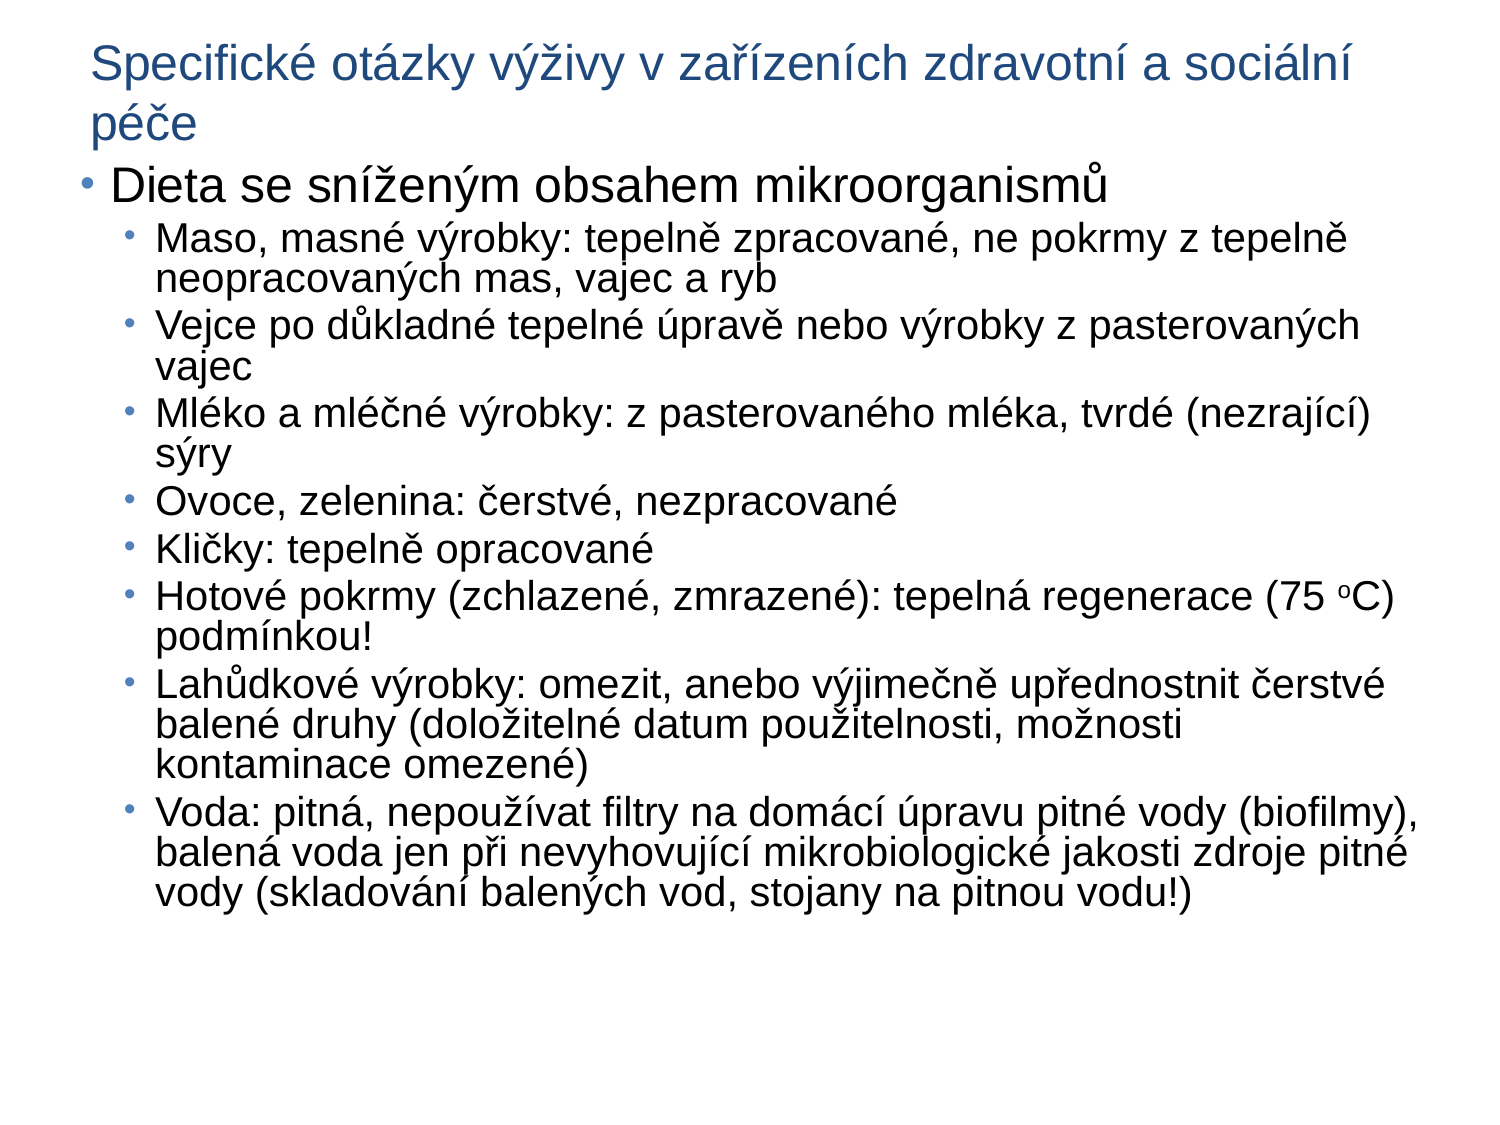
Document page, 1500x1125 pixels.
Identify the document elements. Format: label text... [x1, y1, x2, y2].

list Dieta se sníženým obsahem mikroorganismů Maso, masné výrobky: tepelně zpracované, ne pokrmy z tepelně neopracovaných mas, vajec a ryb Vejce po důkladné tepelné úpravě nebo výrobky z pasterovaných vajec Mléko a mléčné výrobky: z pasterovaného mléka, tvrdé (nezrající) sýry Ovoce, zelenina: čerstvé, nezpracované Kličky: tepelně opracované Hotové pokrmy (zchlazené, zmrazené): tepelná regenerace (75 oC) podmínkou! Lahůdkové výrobky: omezit, anebo výjimečně upřednostnit čerstvé balené druhy (doložitelné datum použitelnosti, možnosti kontaminace omezené) Voda: pitná, nepoužívat filtry na domácí úpravu pitné vody (biofilmy), balená voda jen při nevyhovující mikrobiologické jakosti zdroje pitné vody (skladování balených vod, stojany na pitnou vodu!) [64, 157, 1436, 1103]
title Specifické otázky výživy v zařízeních zdravotní a sociální péče [75, 23, 1425, 157]
